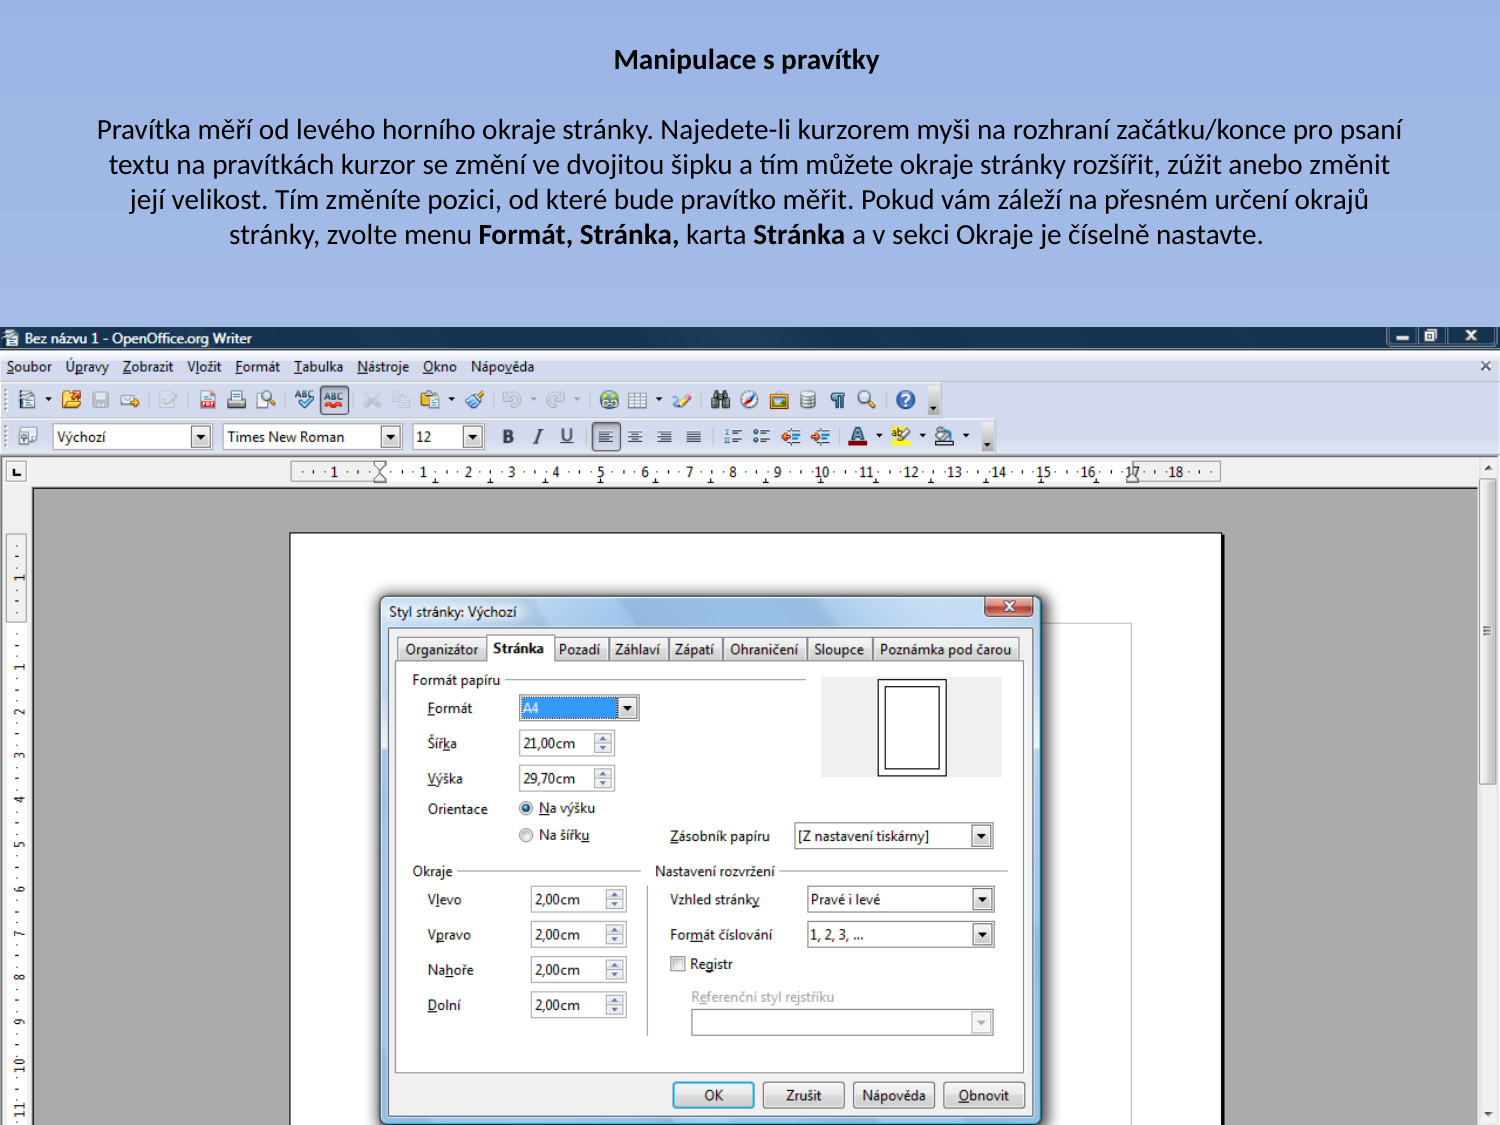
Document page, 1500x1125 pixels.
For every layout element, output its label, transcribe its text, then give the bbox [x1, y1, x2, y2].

picture [0, 327, 1500, 1125]
title Manipulace s pravítky Pravítka měří od levého horního okraje stránky. Najedete-li kurzorem myši na rozhraní začátku/konce pro psaní textu na pravítkách kurzor se změní ve dvojitou šipku a tím můžete okraje stránky rozšířit, zúžit anebo změnit její velikost. Tím změníte pozici, od které bude pravítko měřit. Pokud vám záleží na přesném určení okrajů stránky, zvolte menu Formát, Stránka, karta Stránka a v sekci Okraje je číselně nastavte. [75, 0, 1425, 326]
